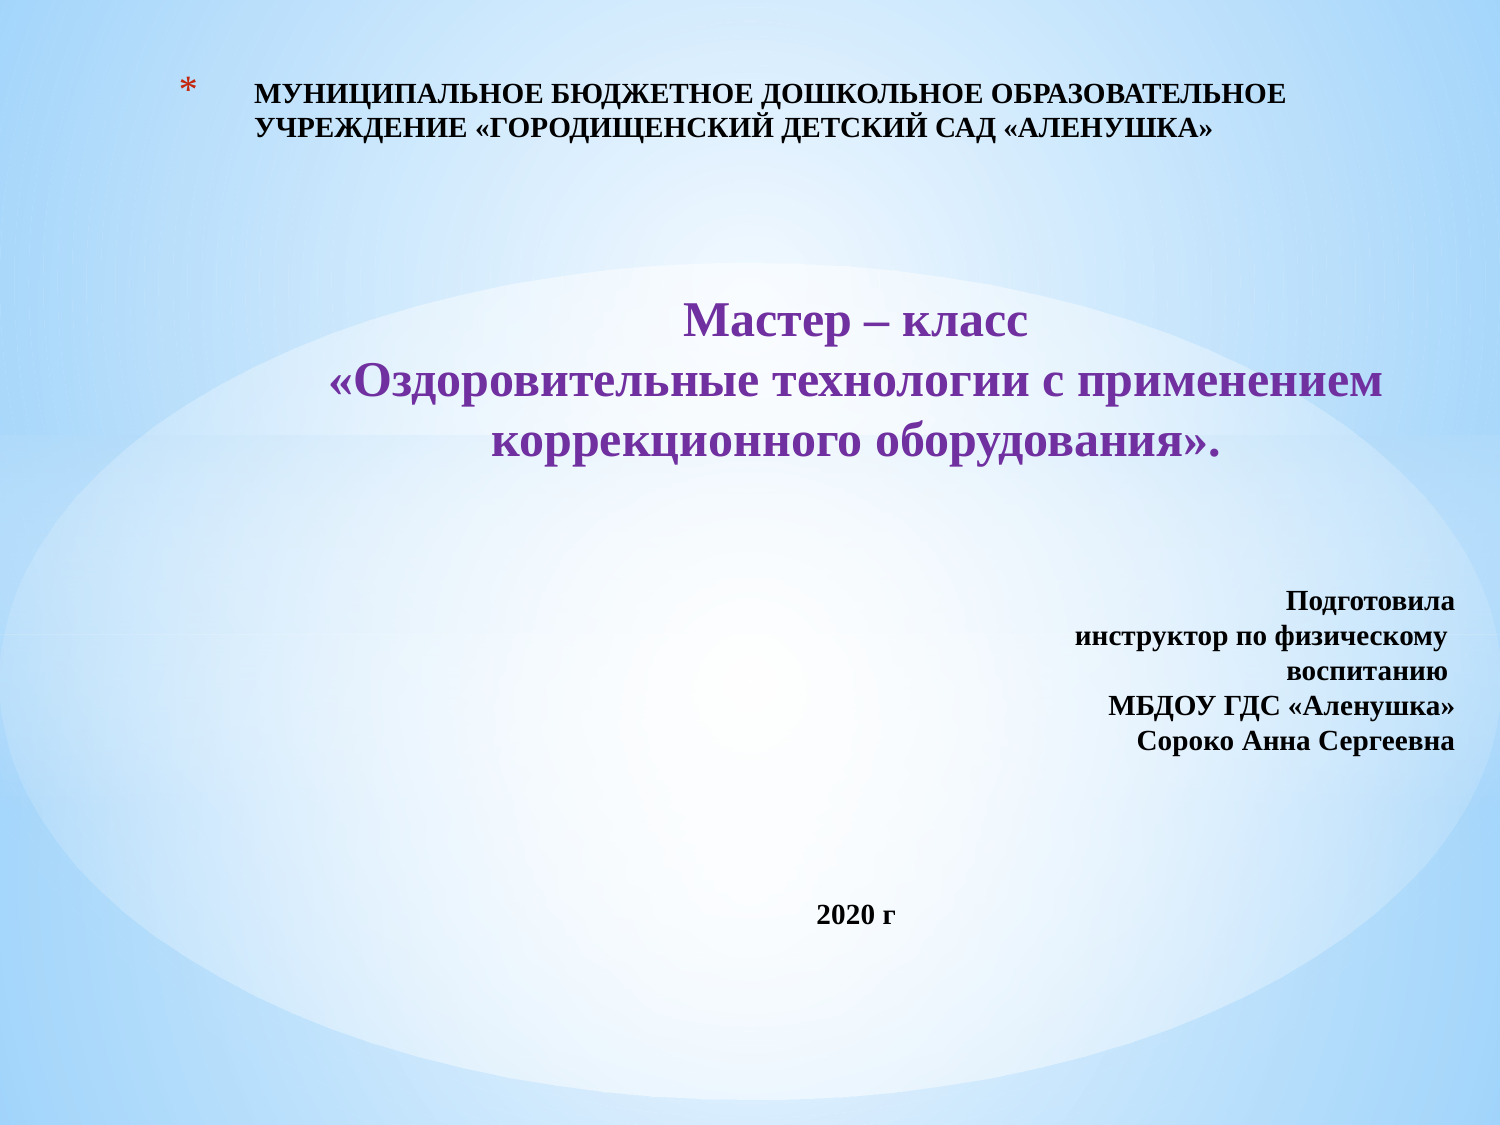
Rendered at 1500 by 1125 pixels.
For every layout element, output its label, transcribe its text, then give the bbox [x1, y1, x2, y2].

title МУНИЦИПАЛЬНОЕ БЮДЖЕТНОЕ ДОШКОЛЬНОЕ ОБРАЗОВАТЕЛЬНОЕ УЧРЕЖДЕНИЕ «ГОРОДИЩЕНСКИЙ ДЕТСКИЙ САД «АЛЕНУШКА» [134, 66, 1312, 268]
subtitle Мастер – класс «Оздоровительные технологии с применением коррекционного оборудования». Подготовила инструктор по физическому воспитанию МБДОУ ГДС «Аленушка» Сороко Анна Сергеевна 2020 г [241, 278, 1471, 1047]
